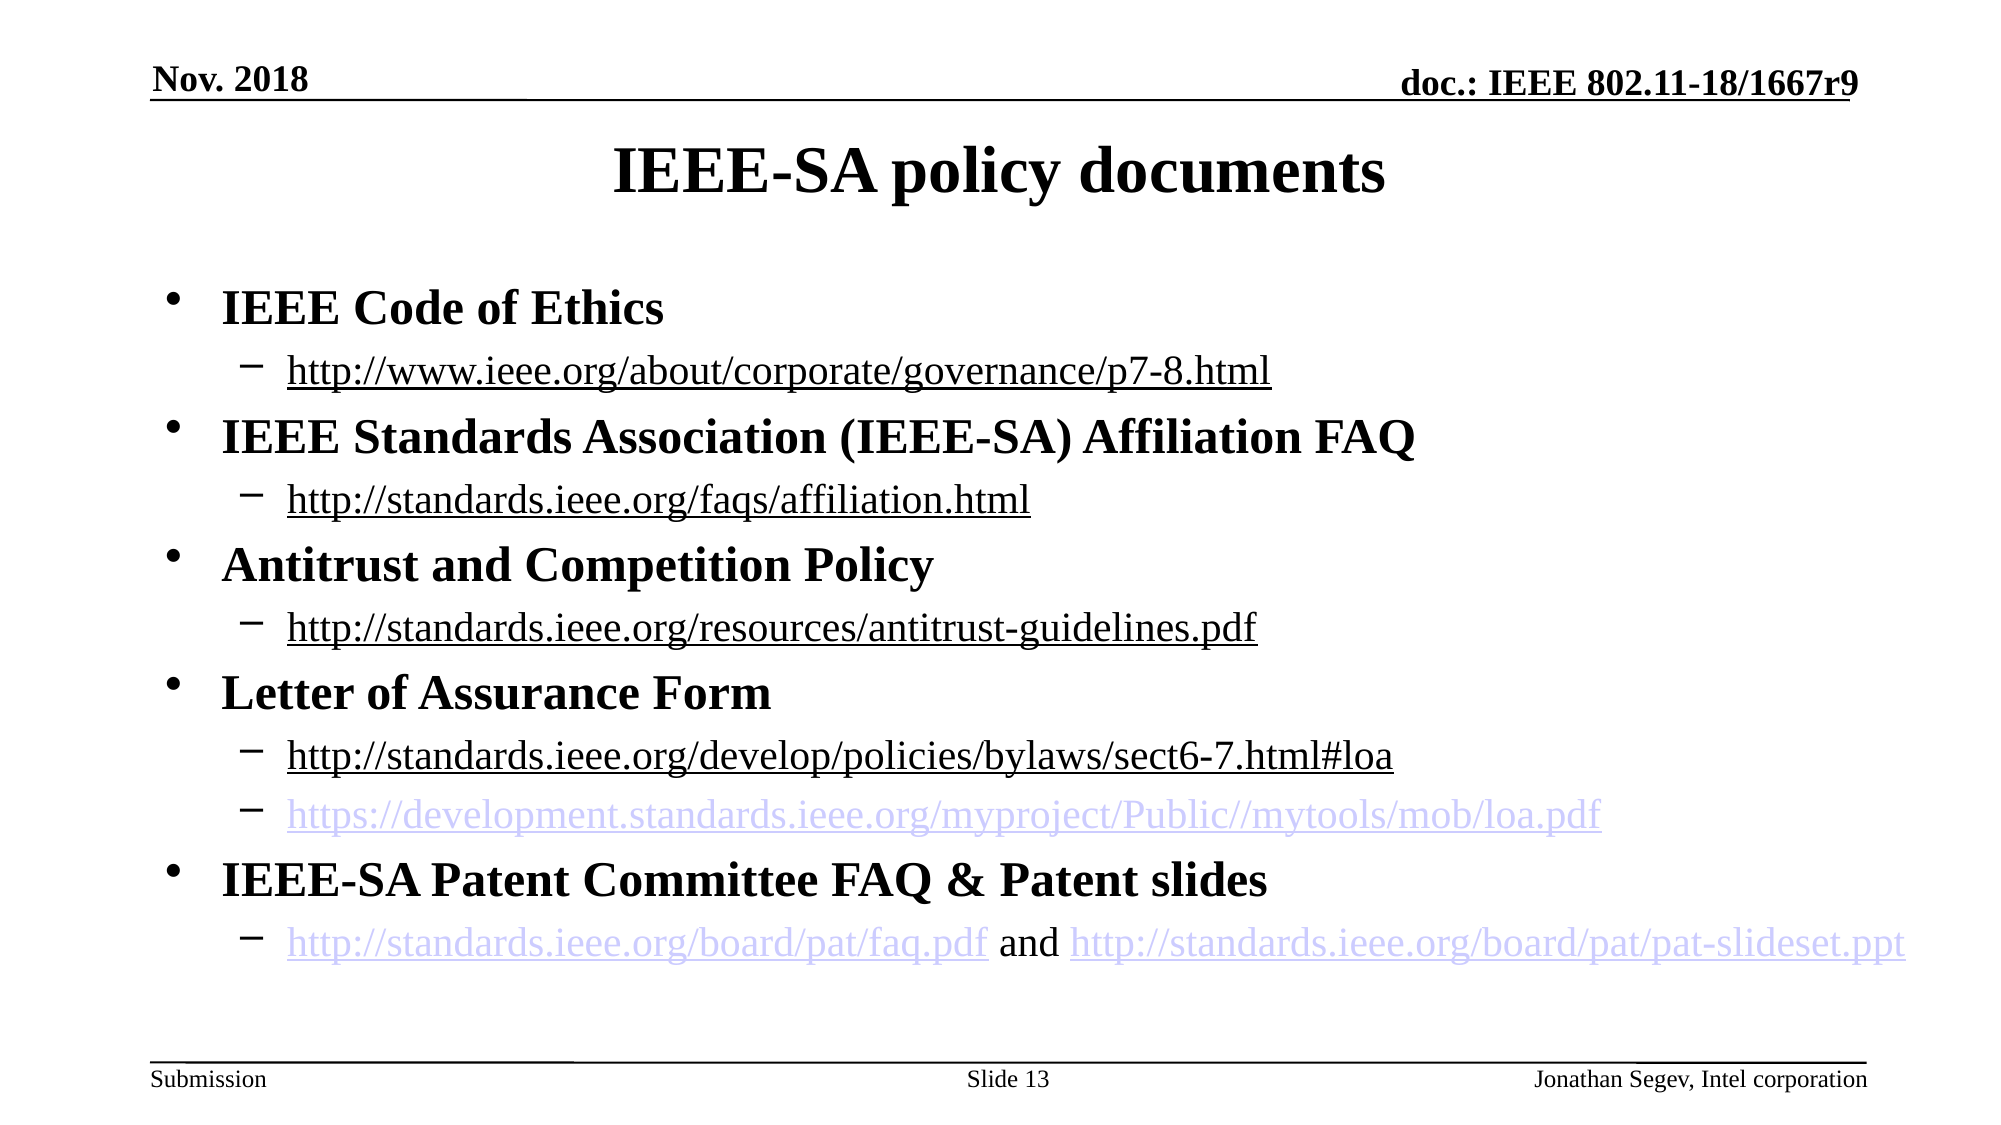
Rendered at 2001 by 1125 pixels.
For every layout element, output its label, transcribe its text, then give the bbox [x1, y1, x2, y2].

slide_number Slide 13 [950, 1061, 1067, 1123]
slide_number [152, 54, 563, 100]
list IEEE Code of Ethics http://www.ieee.org/about/corporate/governance/p7-8.html IEEE Standards Association (IEEE-SA) Affiliation FAQ http://standards.ieee.org/faqs/affiliation.html Antitrust and Competition Policy http://standards.ieee.org/resources/antitrust-guidelines.pdf Letter of Assurance Form http://standards.ieee.org/develop/policies/bylaws/sect6-7.html#loa https://development.standards.ieee.org/myproject/Public//mytools/mob/loa.pdf IEEE-SA Patent Committee FAQ & Patent slides http://standards.ieee.org/board/pat/faq.pdf and http://standards.ieee.org/board/pat/pat-slideset.ppt [149, 266, 1922, 1000]
title IEEE-SA policy documents [149, 112, 1850, 221]
footer Jonathan Segev, Intel corporation [1171, 1061, 1869, 1093]
